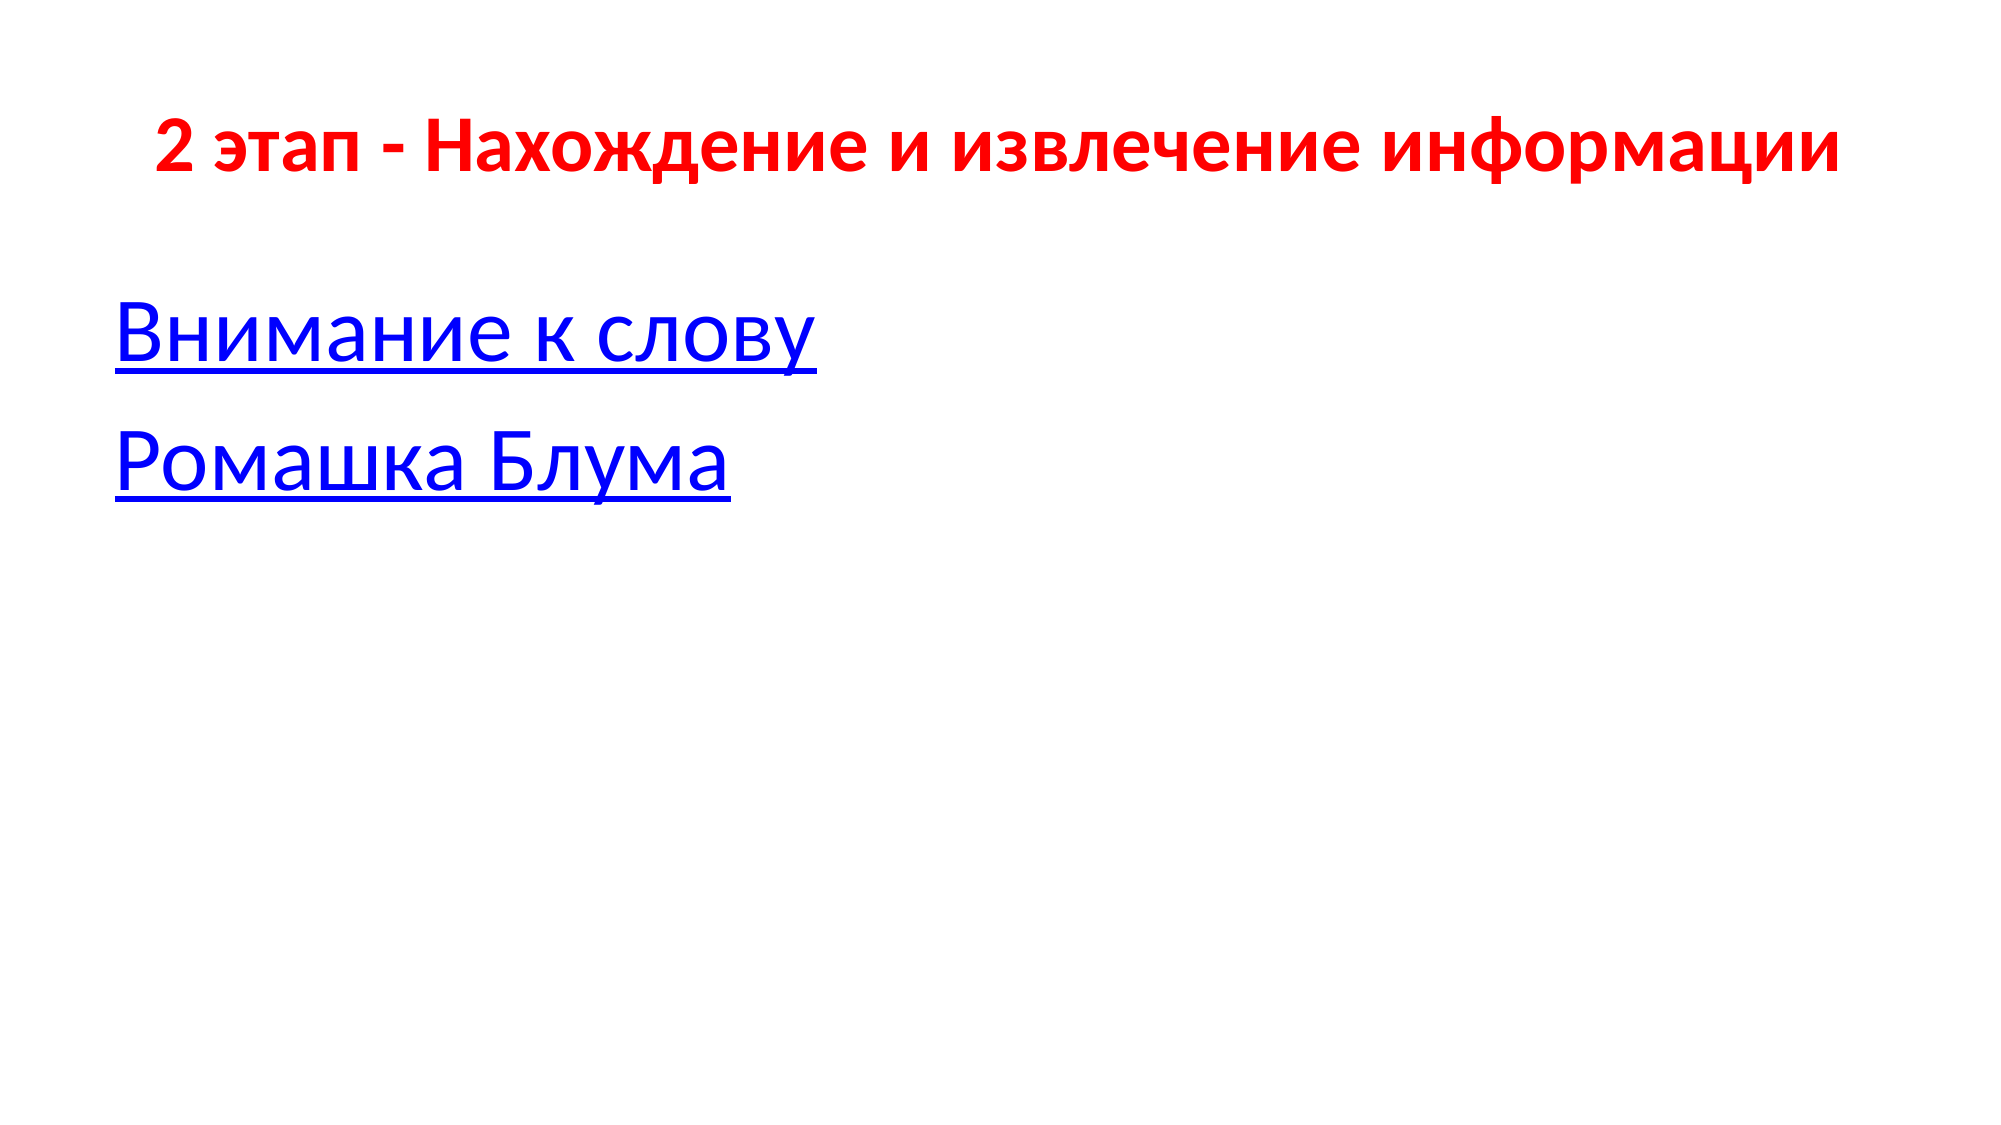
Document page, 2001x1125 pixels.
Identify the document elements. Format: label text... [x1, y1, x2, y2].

title 2 этап - Нахождение и извлечение информации [99, 45, 1900, 233]
list Внимание к слову Ромашка Блума [99, 262, 1900, 1005]
